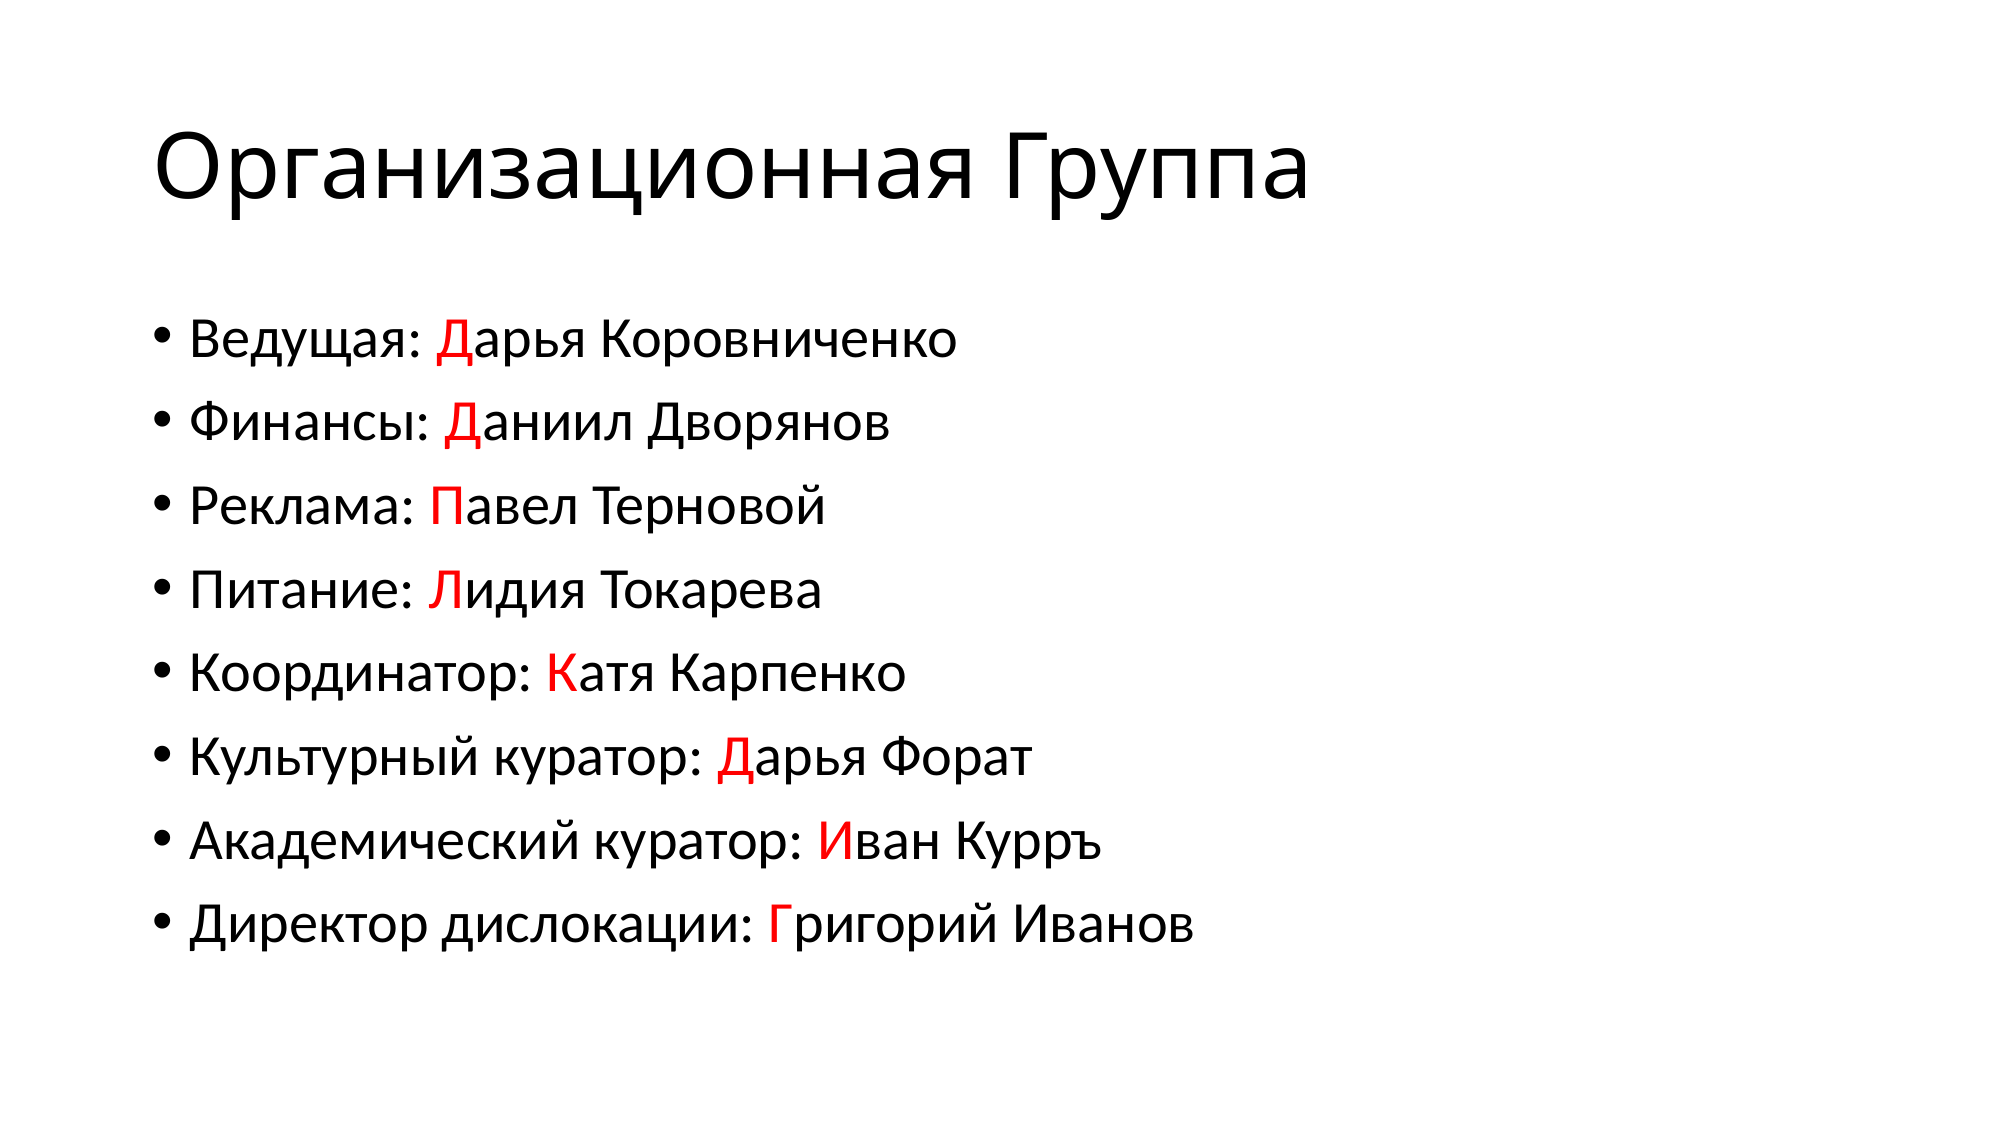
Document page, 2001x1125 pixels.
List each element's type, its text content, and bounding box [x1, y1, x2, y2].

list Ведущая: Дарья Коровниченко Финансы: Даниил Дворянов Реклама: Павел Терновой Питание: Лидия Токарева Координатор: Катя Карпенко Культурный куратор: Дарья Форат Академический куратор: Иван Курръ Директор дислокации: Григорий Иванов [137, 299, 1863, 1014]
title Организационная Группа [137, 59, 1863, 278]
